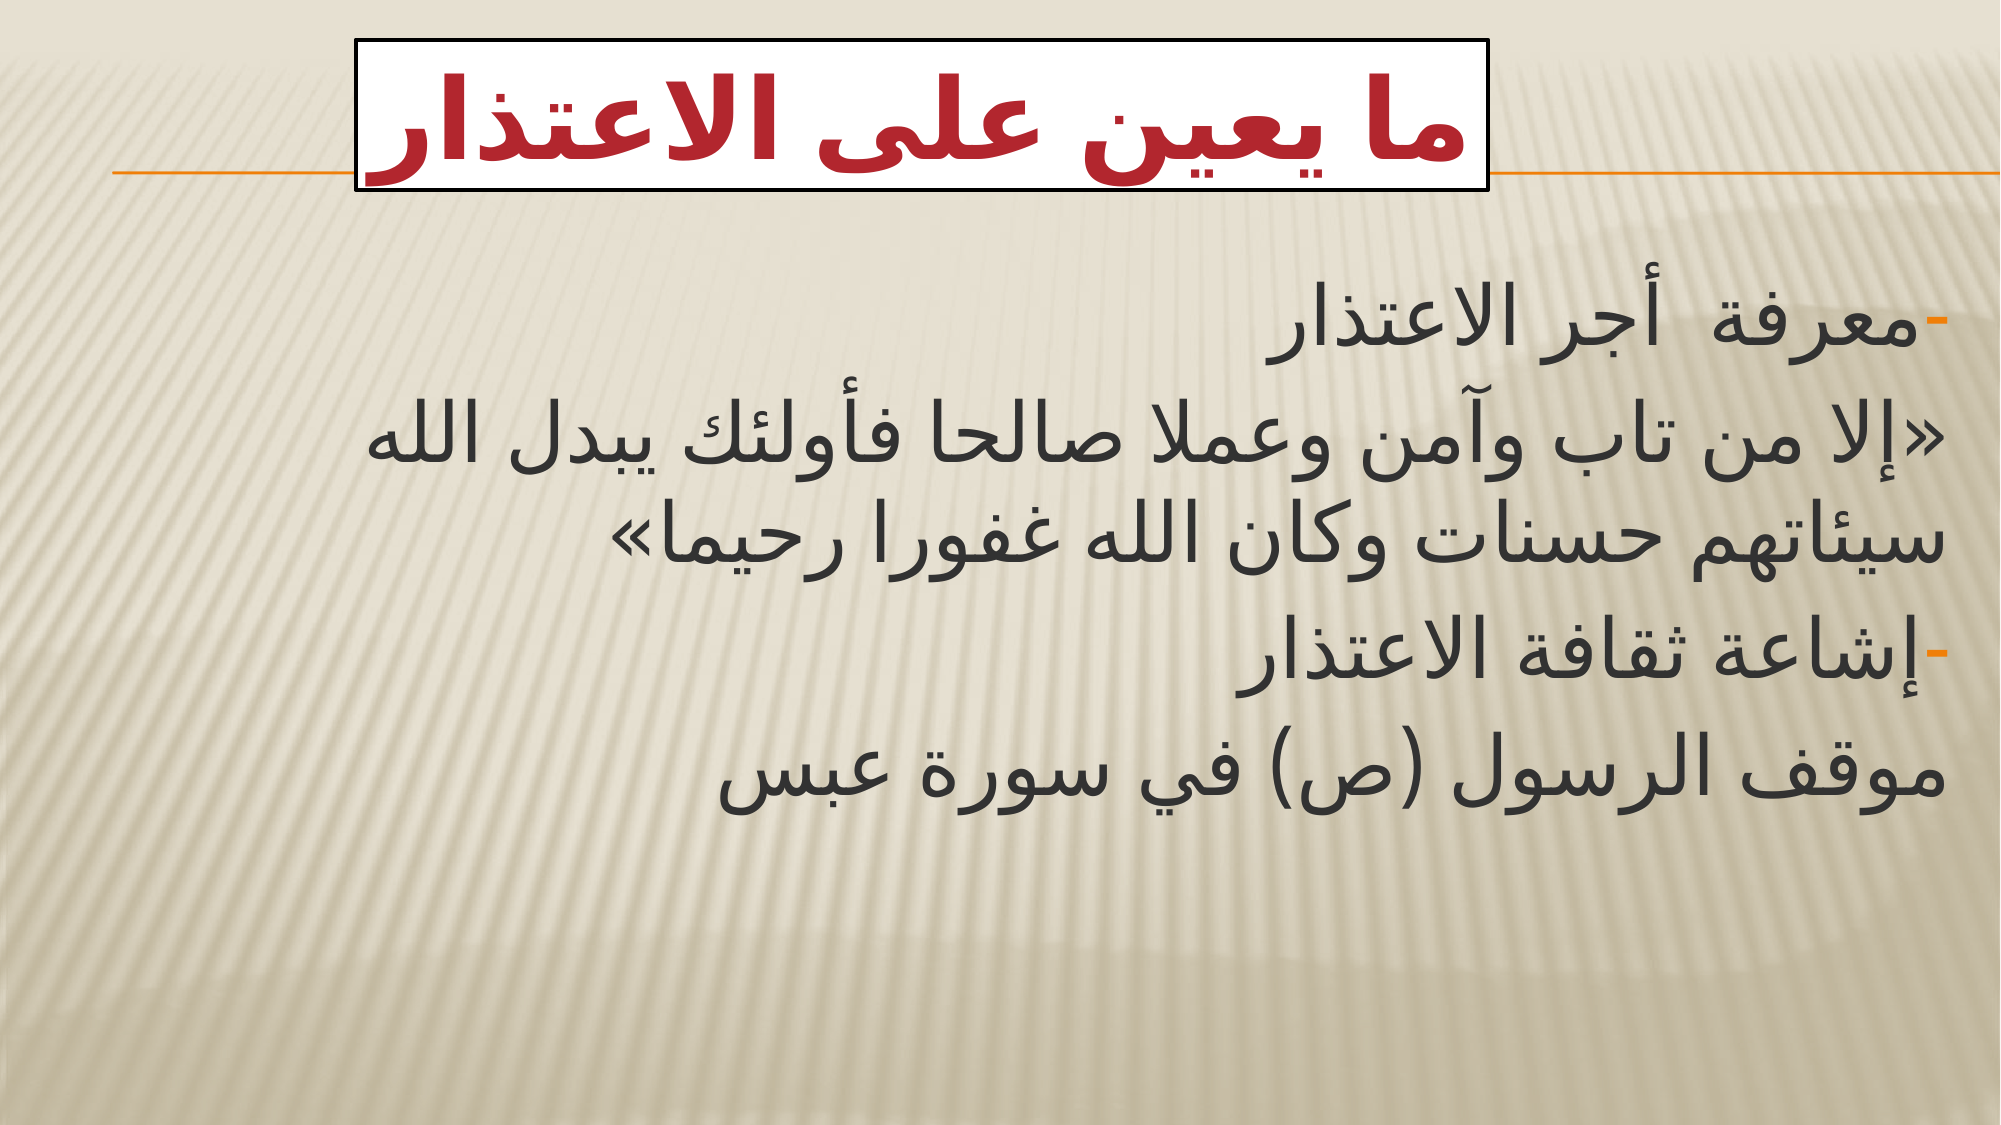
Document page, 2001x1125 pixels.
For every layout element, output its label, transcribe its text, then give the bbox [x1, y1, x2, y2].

list -معرفة أجر الاعتذار «إلا من تاب وآمن وعملا صالحا فأولئك يبدل الله سيئاتهم حسنات وكان الله غفورا رحيما» -إشاعة ثقافة الاعتذار موقف الرسول (ص) في سورة عبس [66, 254, 1967, 998]
text_box ما يعين على الاعتذار [354, 38, 1490, 192]
